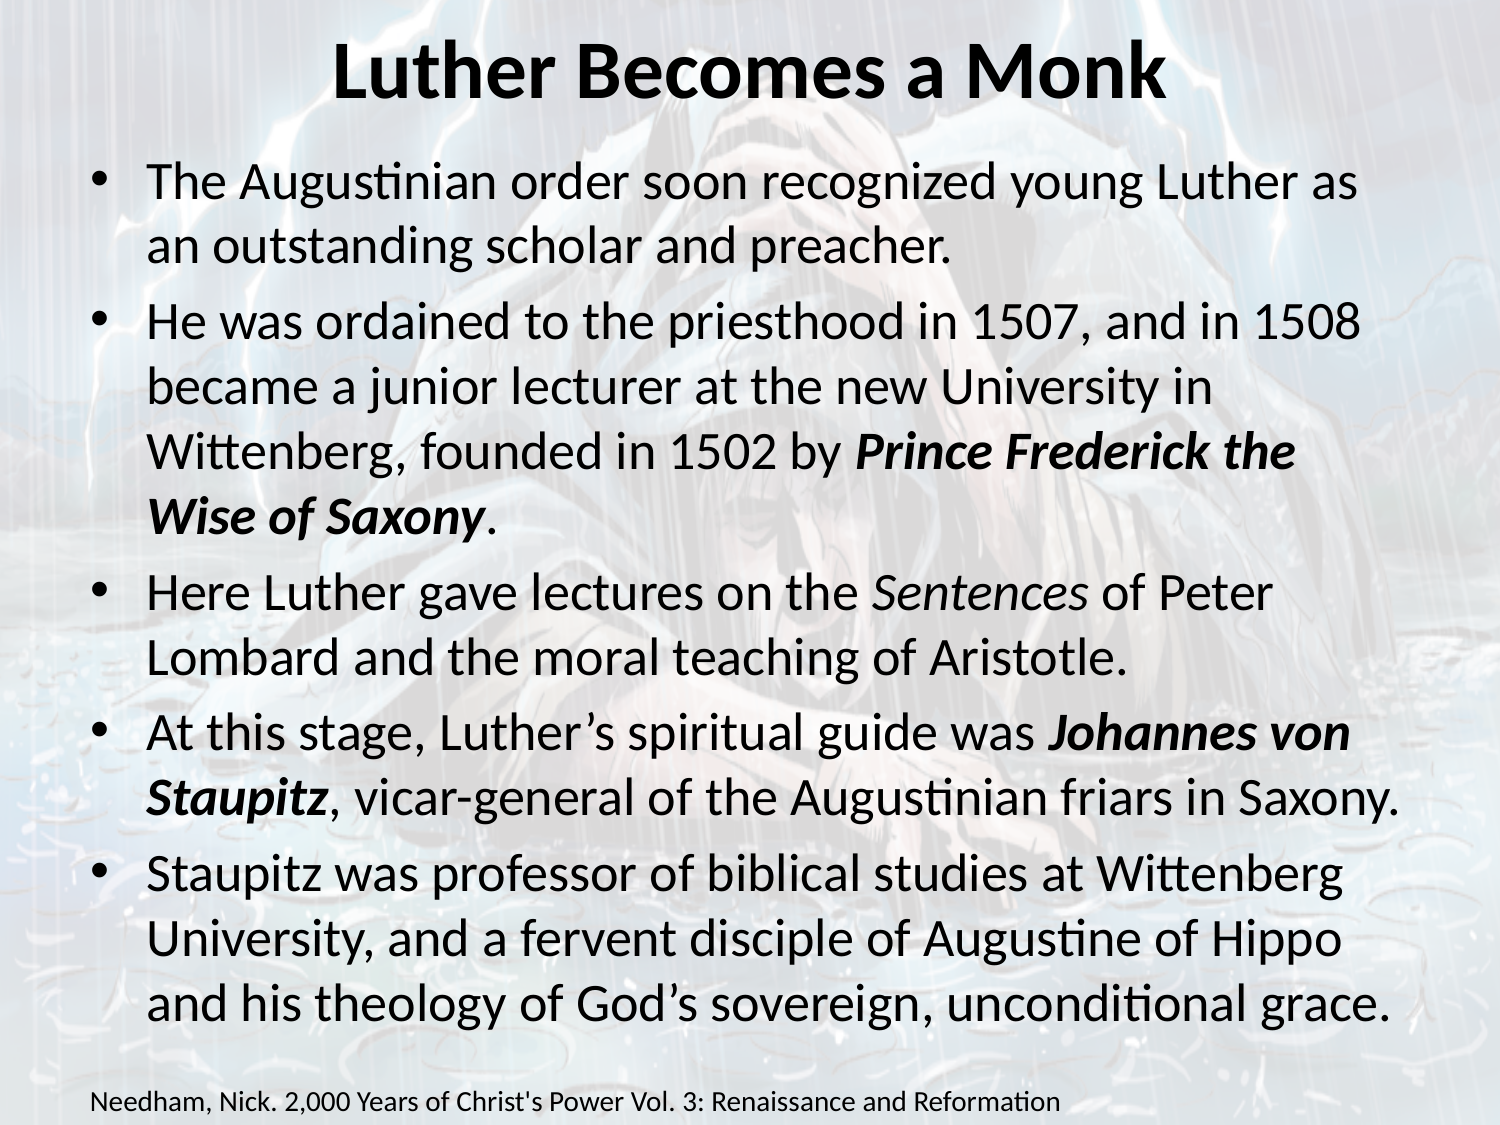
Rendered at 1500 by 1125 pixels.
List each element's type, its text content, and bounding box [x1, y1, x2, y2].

list The Augustinian order soon recognized young Luther as an outstanding scholar and preacher. He was ordained to the priesthood in 1507, and in 1508 became a junior lecturer at the new University in Wittenberg, founded in 1502 by Prince Frederick the Wise of Saxony. Here Luther gave lectures on the Sentences of Peter Lombard and the moral teaching of Aristotle. At this stage, Luther’s spiritual guide was Johannes von Staupitz, vicar-general of the Augustinian friars in Saxony. Staupitz was professor of biblical studies at Wittenberg University, and a fervent disciple of Augustine of Hippo and his theology of God’s sovereign, unconditional grace. [75, 137, 1425, 1070]
title Luther Becomes a Monk [0, 4, 1500, 125]
text_box Needham, Nick. 2,000 Years of Christ's Power Vol. 3: Renaissance and Reformation [74, 1074, 1500, 1125]
